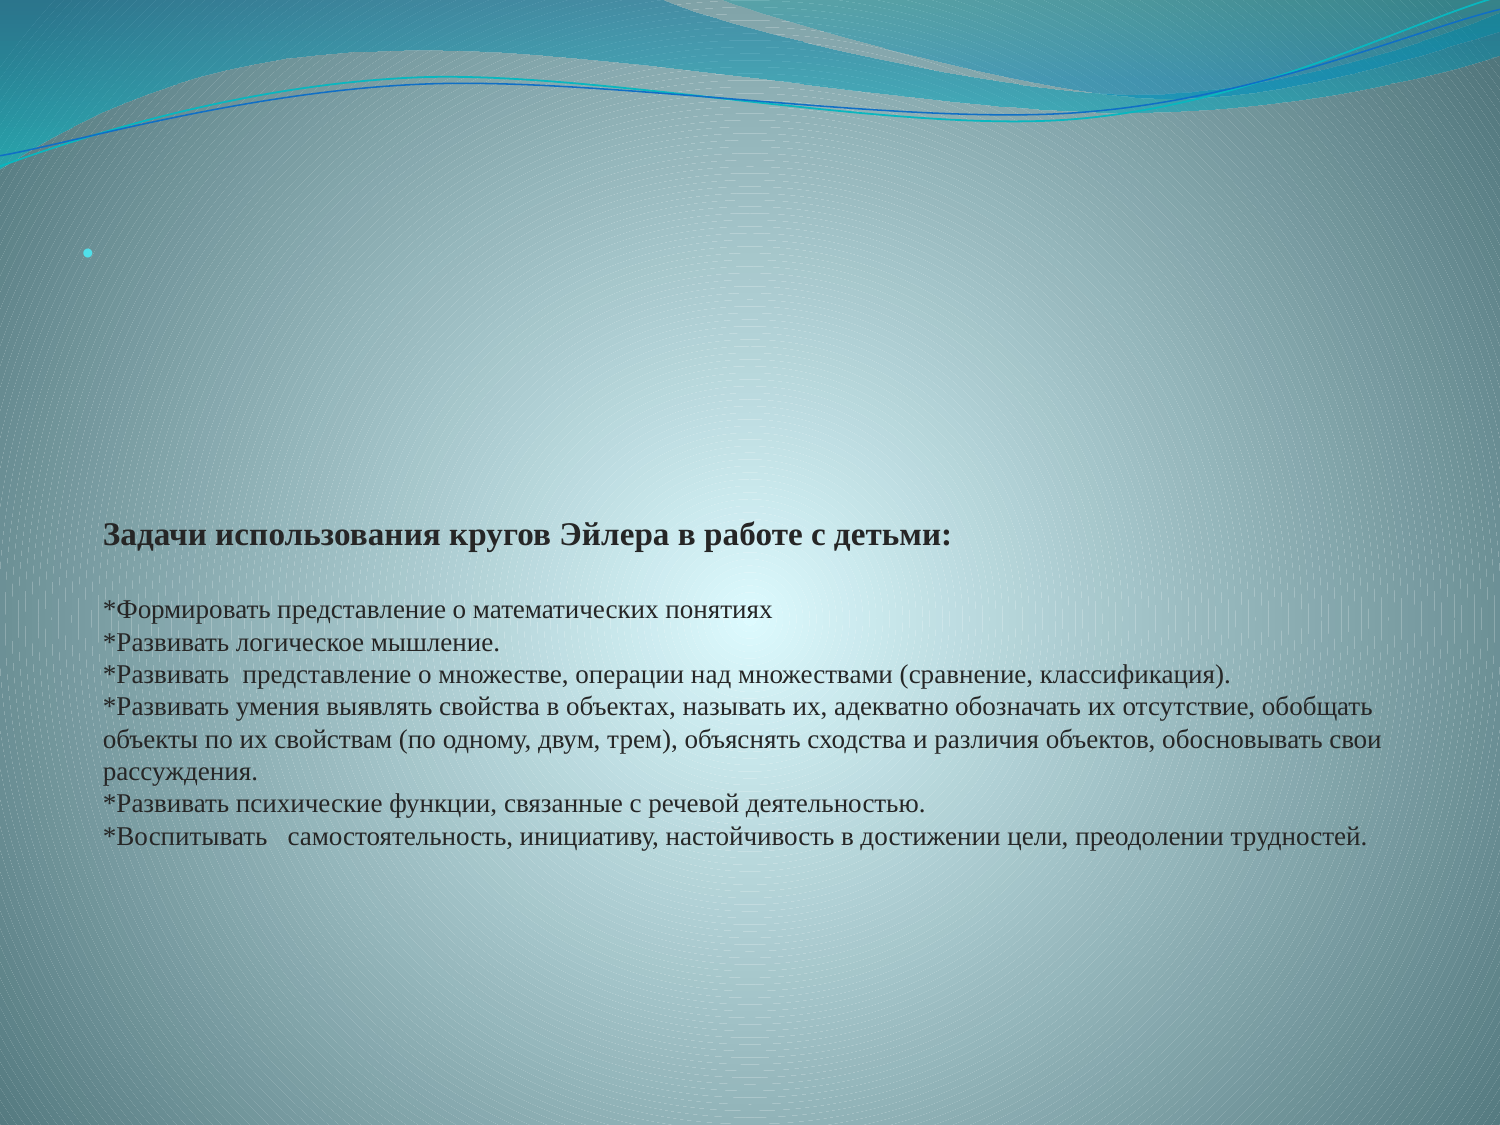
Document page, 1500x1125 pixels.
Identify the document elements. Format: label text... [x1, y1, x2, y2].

title Задачи использования кругов Эйлера в работе с детьми: *Формировать представление о математических понятиях *Развивать логическое мышление. *Развивать представление о множестве, операции над множествами (сравнение, классификация). *Развивать умения выявлять свойства в объектах, называть их, адекватно обозначать их отсутствие, обобщать объекты по их свойствам (по одному, двум, трем), объяснять сходства и различия объектов, обосновывать свои рассуждения. *Развивать психические функции, связанные с речевой деятельностью. *Воспитывать самостоятельность, инициативу, настойчивость в достижении цели, преодолении трудностей. [82, 224, 1454, 891]
